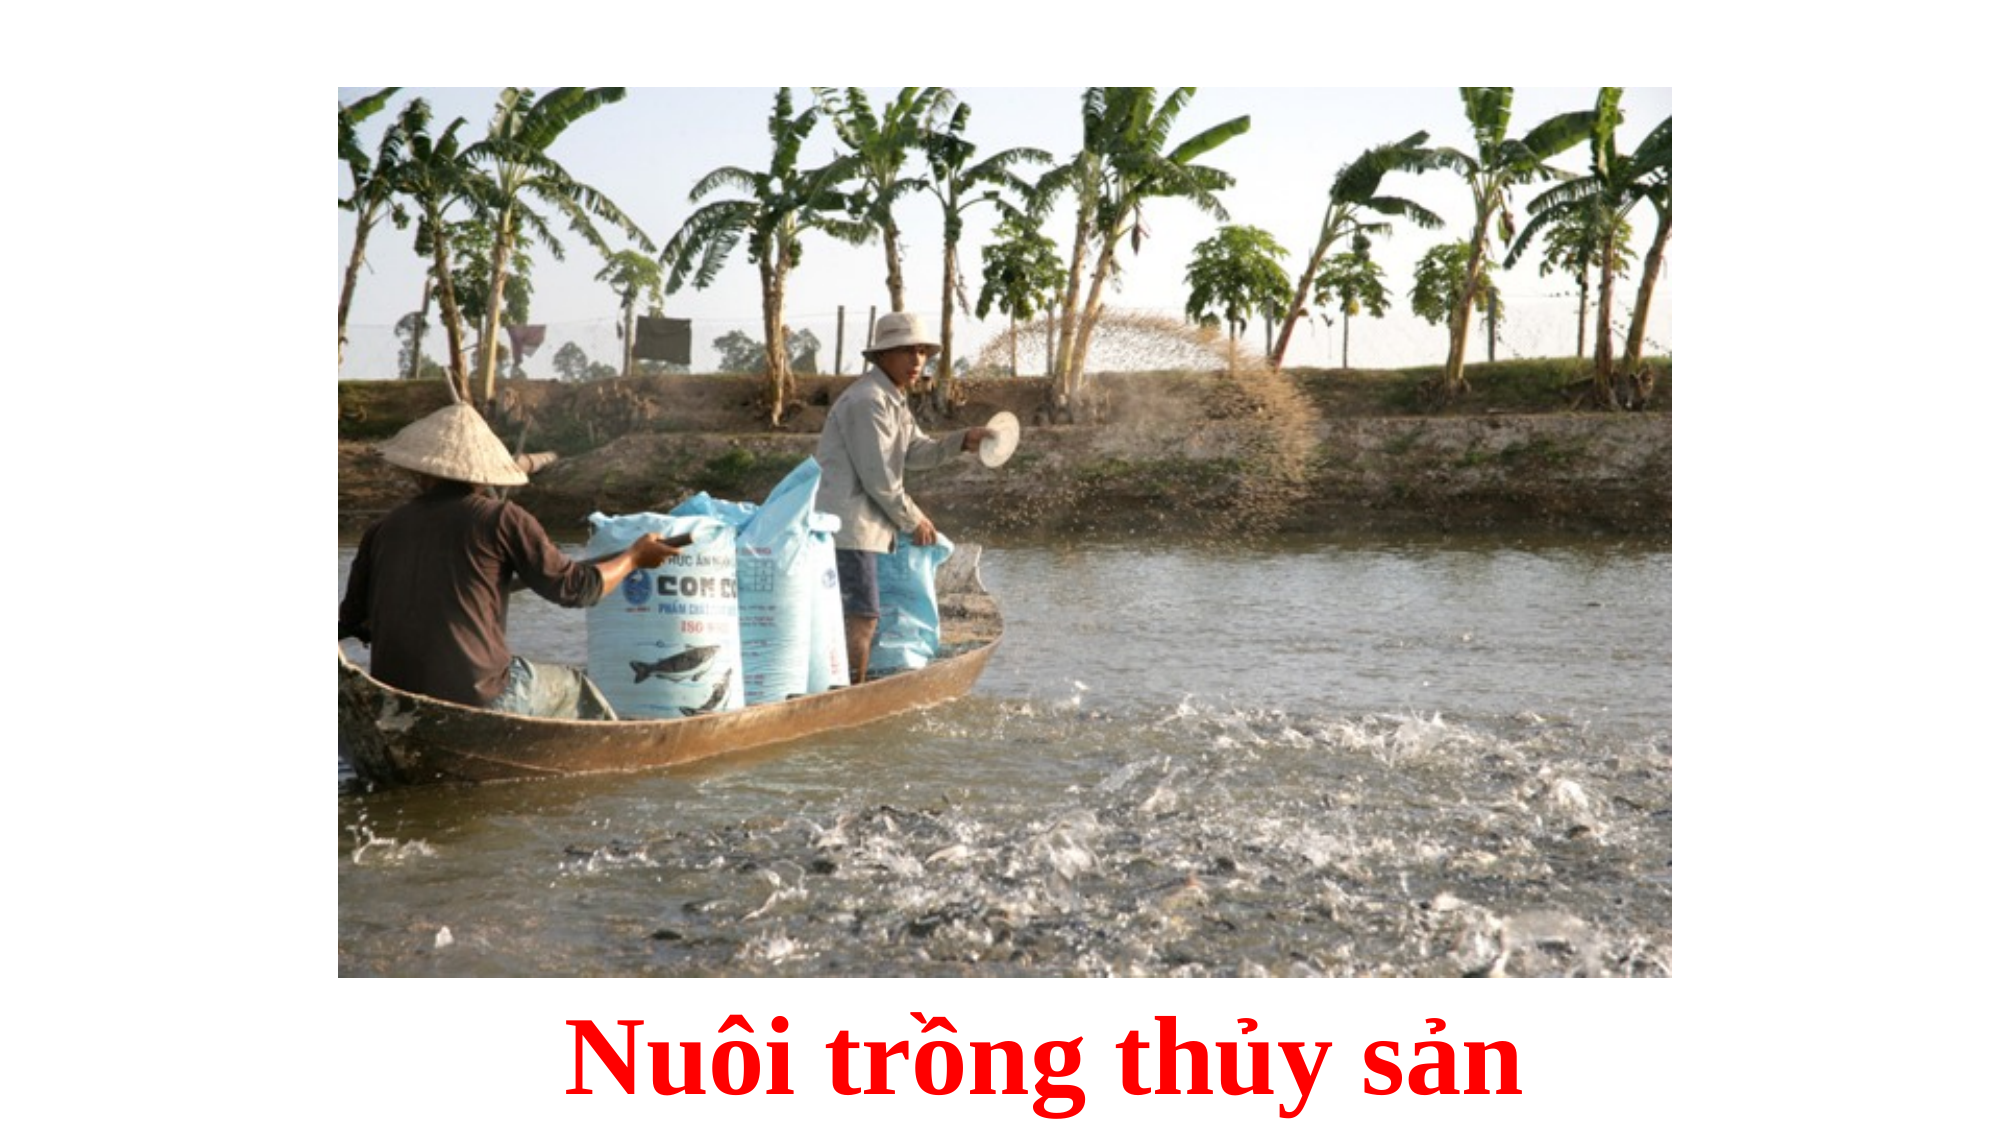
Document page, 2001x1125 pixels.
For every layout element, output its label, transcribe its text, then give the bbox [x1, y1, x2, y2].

picture [337, 87, 1672, 978]
text_box Nuôi trồng thủy sản [549, 987, 1575, 1125]
